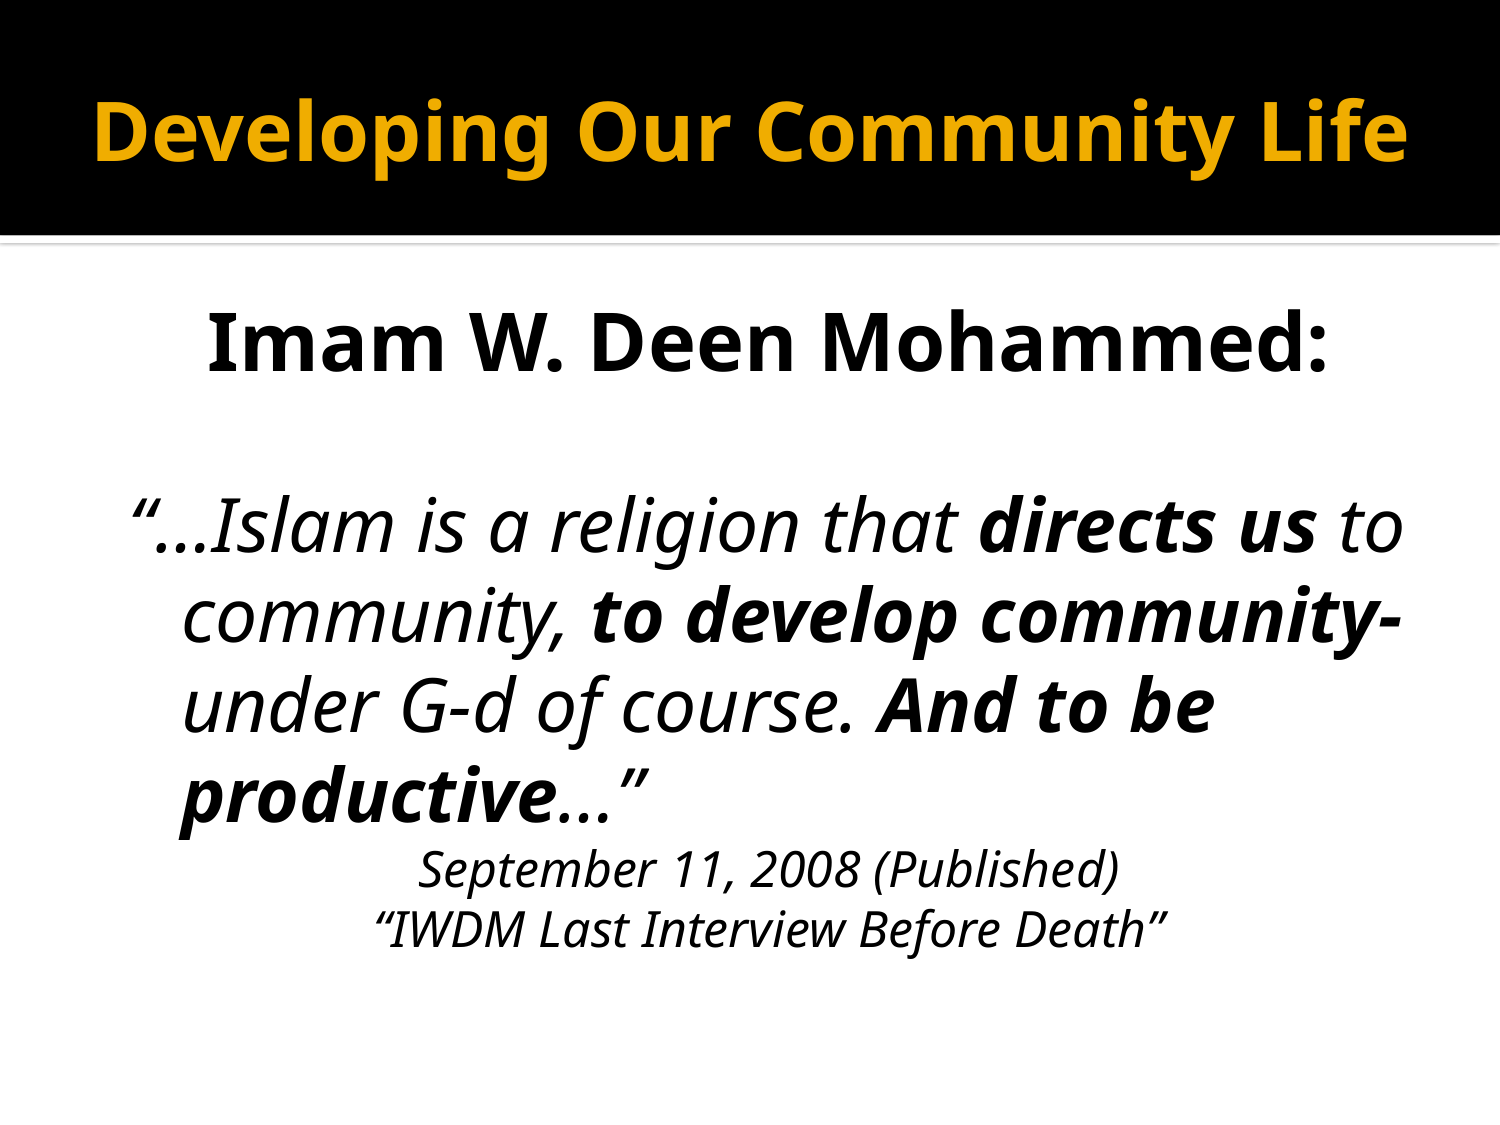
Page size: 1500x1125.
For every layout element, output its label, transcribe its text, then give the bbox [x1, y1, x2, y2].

list Imam W. Deen Mohammed: “…Islam is a religion that directs us to community, to develop community-under G-d of course. And to be productive…” September 11, 2008 (Published) “IWDM Last Interview Before Death” [99, 275, 1425, 1025]
title Developing Our Community Life [75, 25, 1425, 231]
